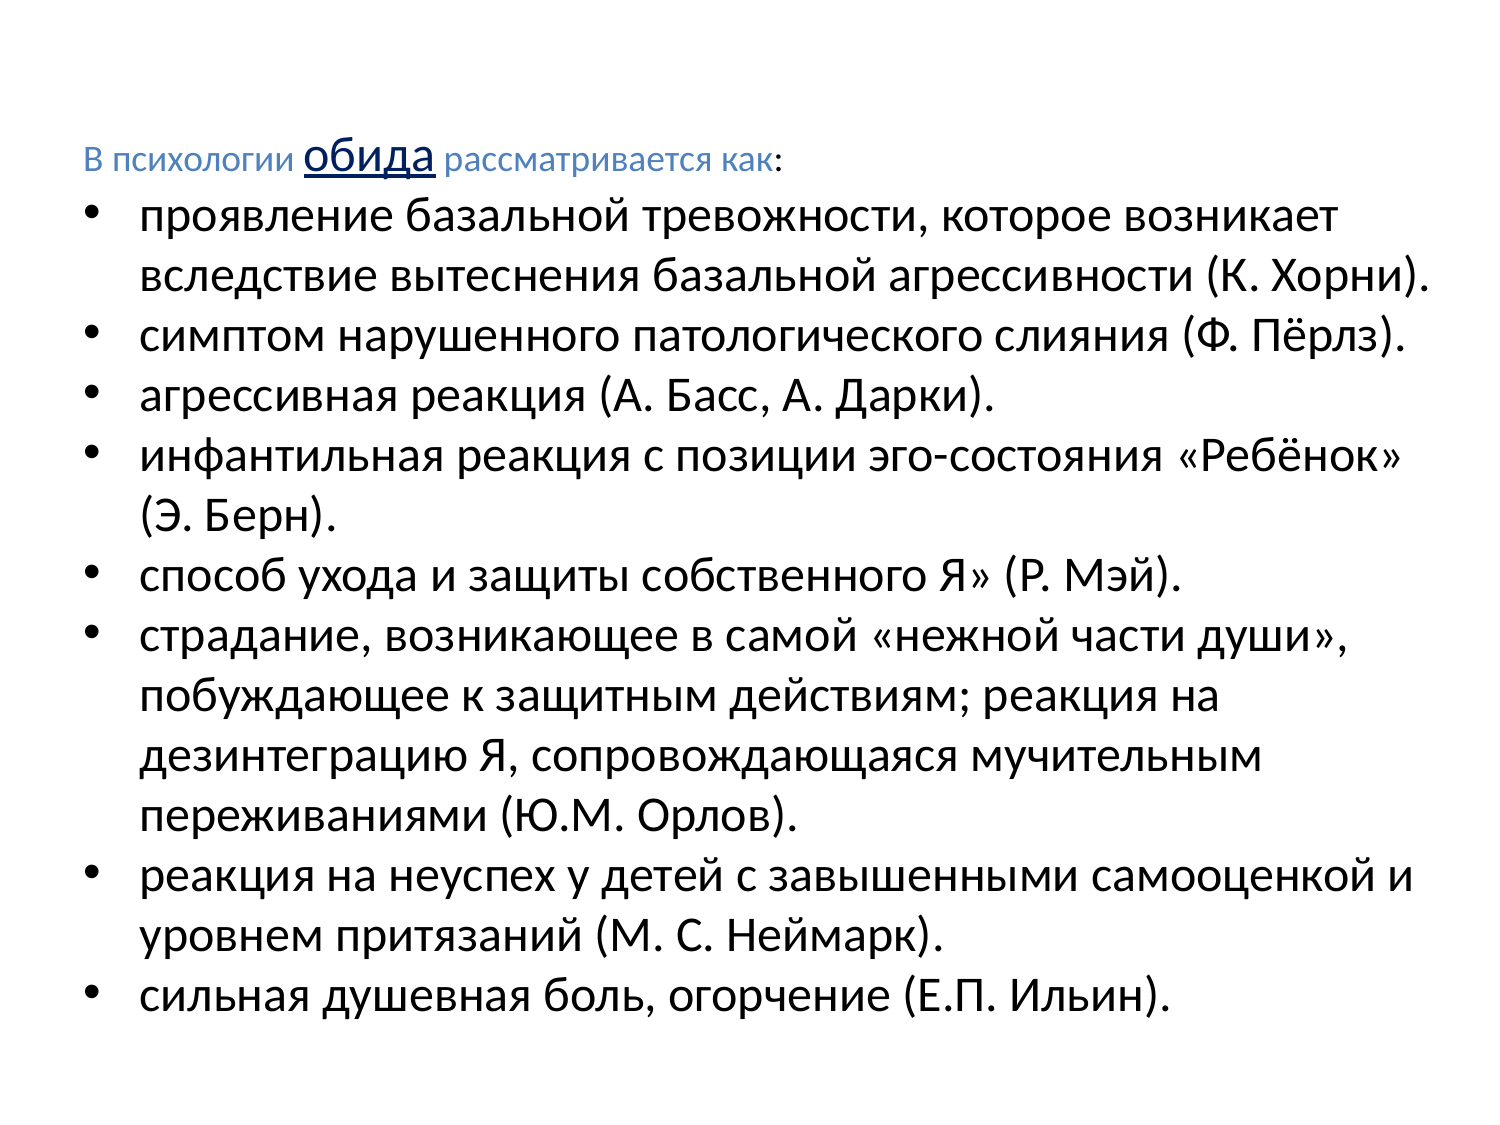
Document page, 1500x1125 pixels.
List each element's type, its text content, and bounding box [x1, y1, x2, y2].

text_box В психологии обида рассматривается как: проявление базальной тревожности, которое возникает вследствие вытеснения базальной агрессивности (К. Хорни). симптом нарушенного патологического слияния (Ф. Пёрлз). агрессивная реакция (А. Басс, А. Дарки). инфантильная реакция с позиции эго-состояния «Ребёнок» (Э. Берн). способ ухода и защиты собственного Я» (Р. Мэй). страдание, возникающее в самой «нежной части души», побуждающее к защитным действиям; реакция на дезинтеграцию Я, сопровождающаяся мучительным переживаниями (Ю.М. Орлов). реакция на неуспех у детей с завышенными самооценкой и уровнем притязаний (М. С. Неймарк). сильная душевная боль, огорчение (Е.П. Ильин). [68, 113, 1463, 1029]
